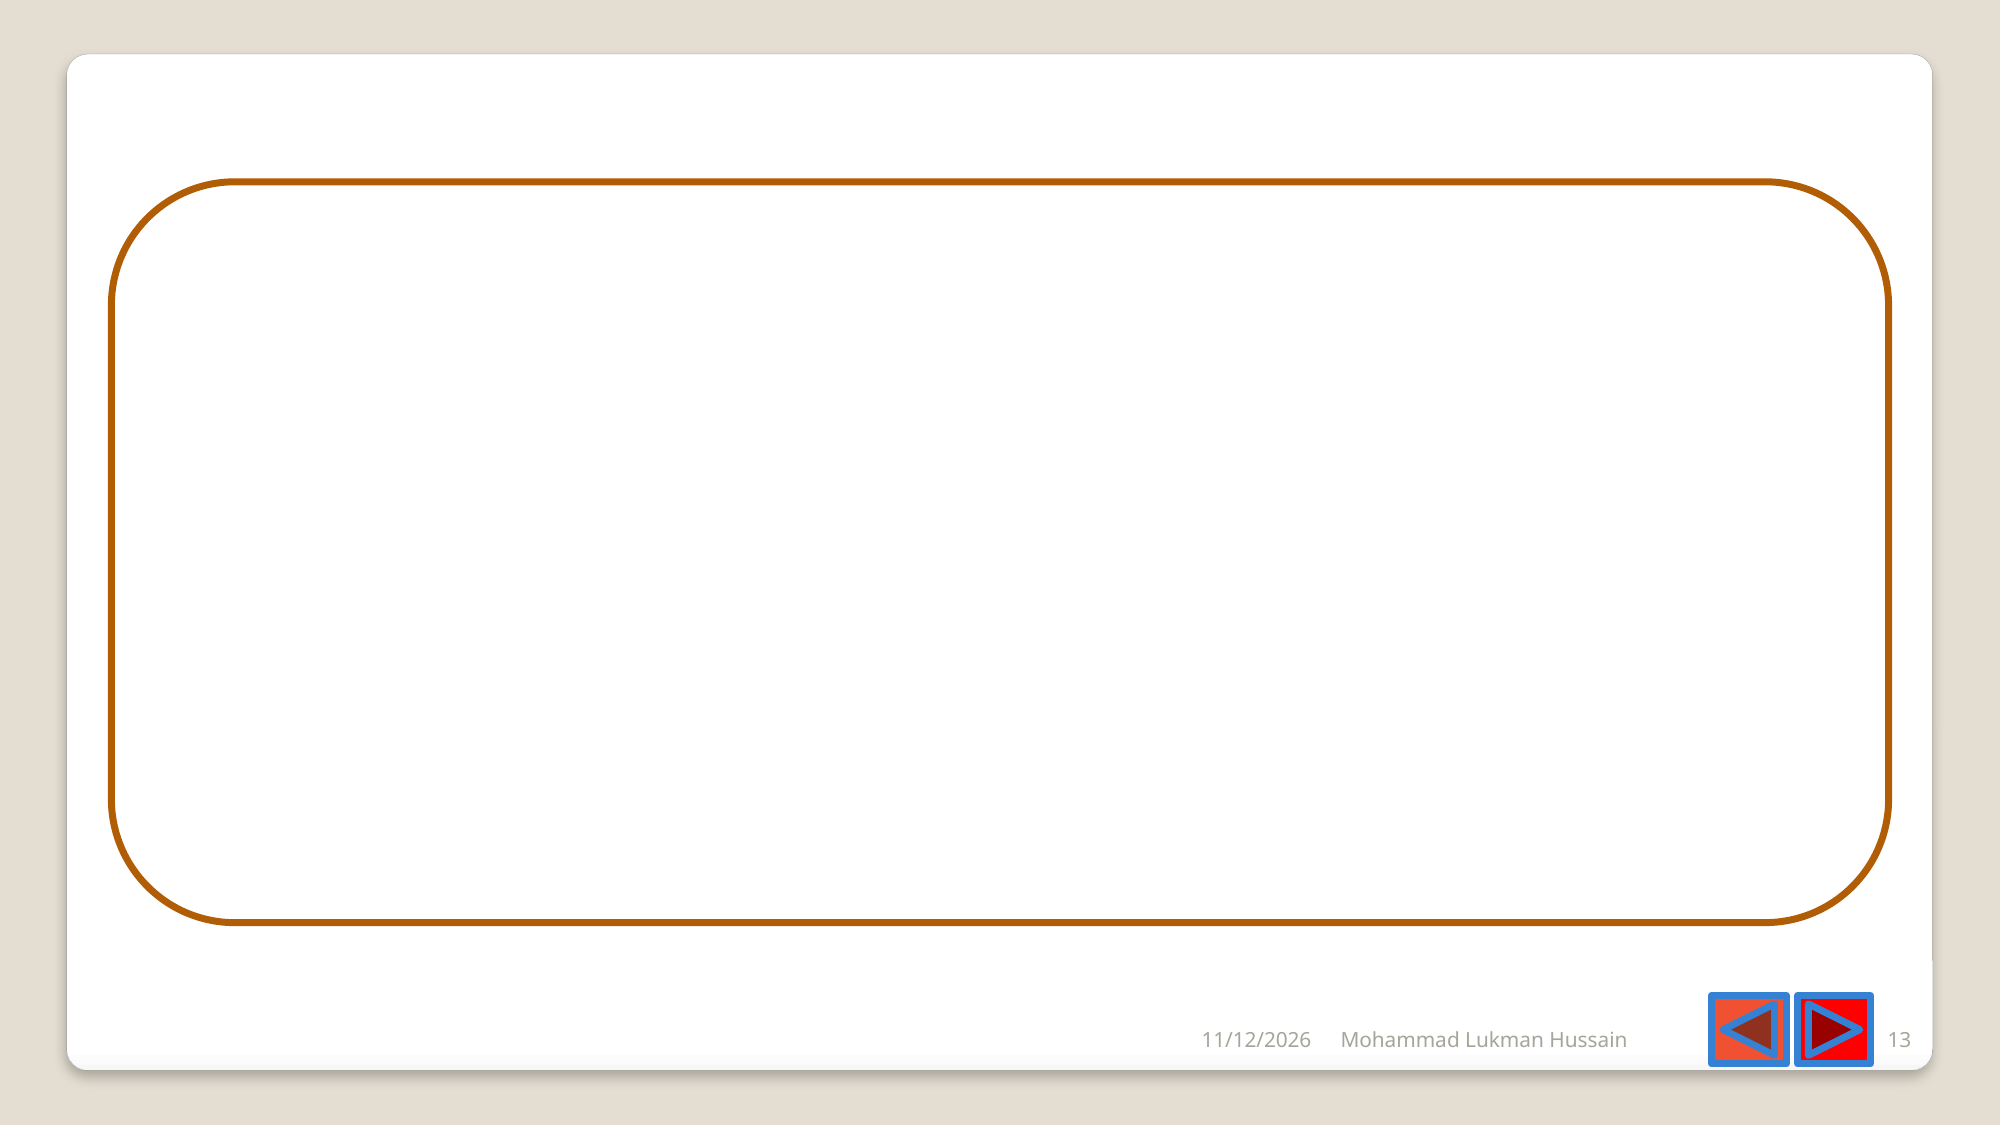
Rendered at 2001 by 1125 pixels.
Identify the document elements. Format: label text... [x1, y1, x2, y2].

footer Mohammad Lukman Hussain [1325, 1002, 1708, 1063]
slide_number 13 [1874, 1002, 1926, 1063]
text_box [1708, 992, 1790, 1067]
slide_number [825, 1002, 1325, 1063]
text_box [1794, 992, 1874, 1067]
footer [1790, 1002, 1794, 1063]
